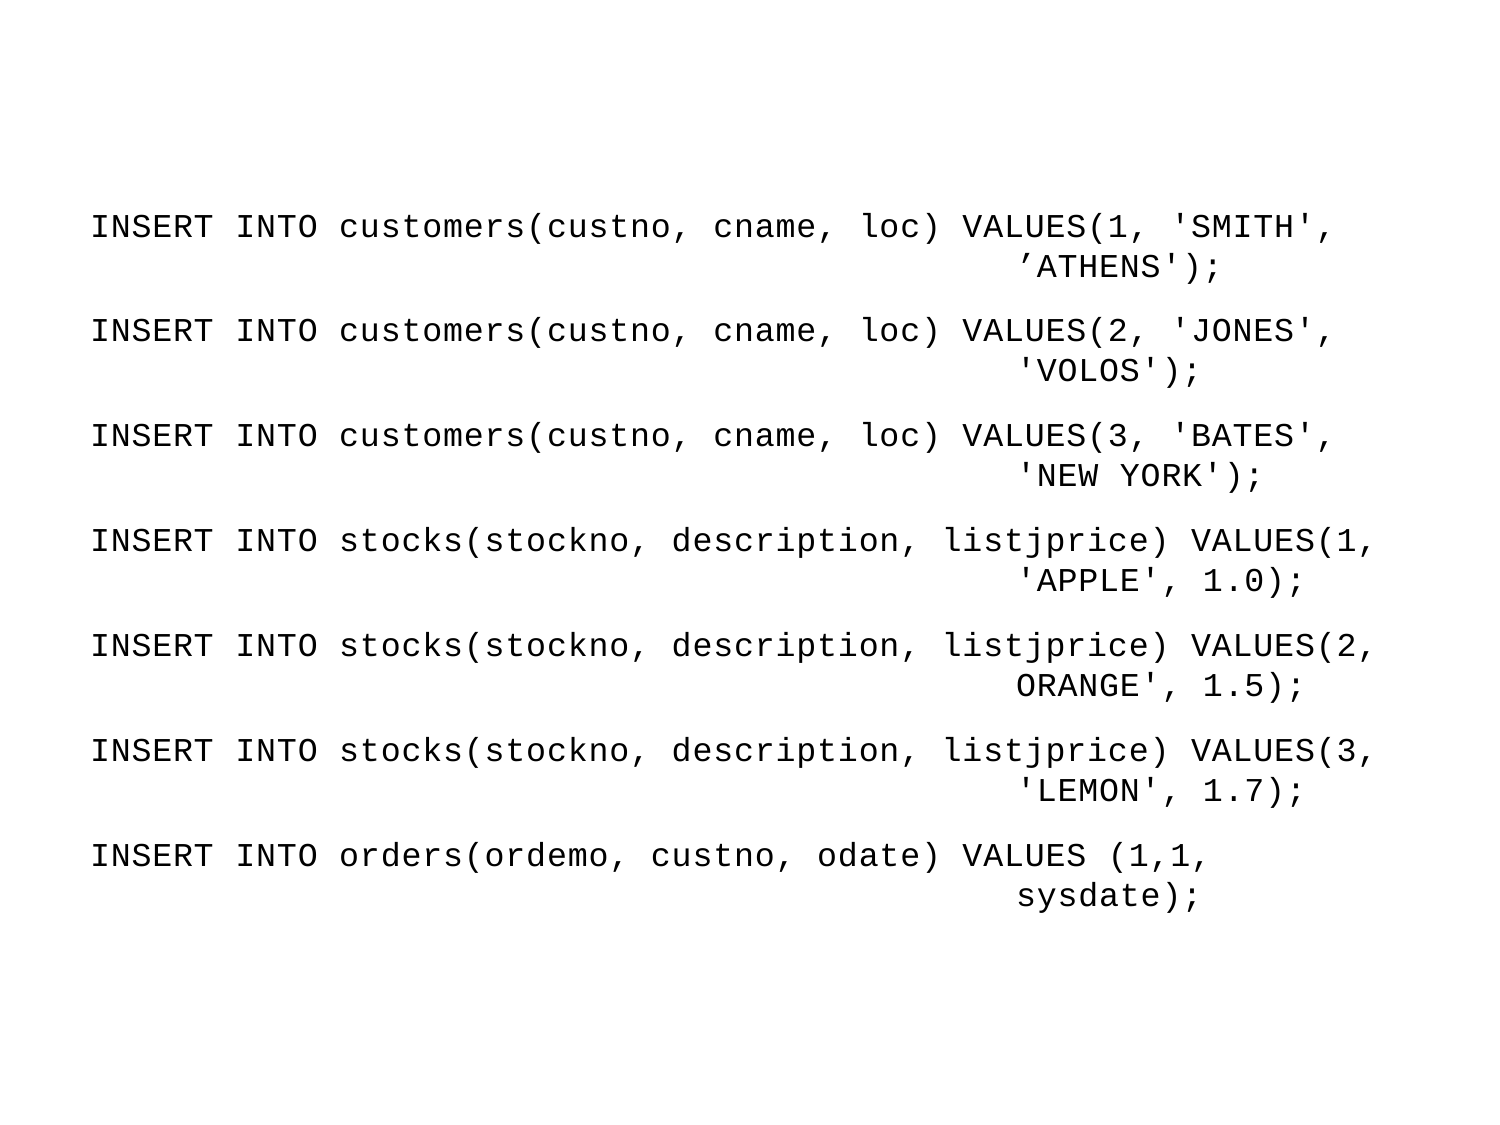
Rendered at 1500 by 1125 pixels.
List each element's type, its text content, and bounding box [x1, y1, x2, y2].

list INSERT INTO customers(custno, cname, loc) VALUES(1, 'SMITH', ’ATHENS'); INSERT INTO customers(custno, cname, loc) VALUES(2, 'JONES', 'VOLOS'); INSERT INTO customers(custno, cname, loc) VALUES(3, 'BATES', 'NEW YORK'); INSERT INTO stocks(stockno, description, listjprice) VALUES(1, 'APPLE', 1.0); INSERT INTO stocks(stockno, description, listjprice) VALUES(2, ORANGE', 1.5); INSERT INTO stocks(stockno, description, listjprice) VALUES(3, 'LEMON', 1.7); INSERT INTO orders(ordemo, custno, odate) VALUES (1,1, sysdate); [75, 196, 1425, 1024]
